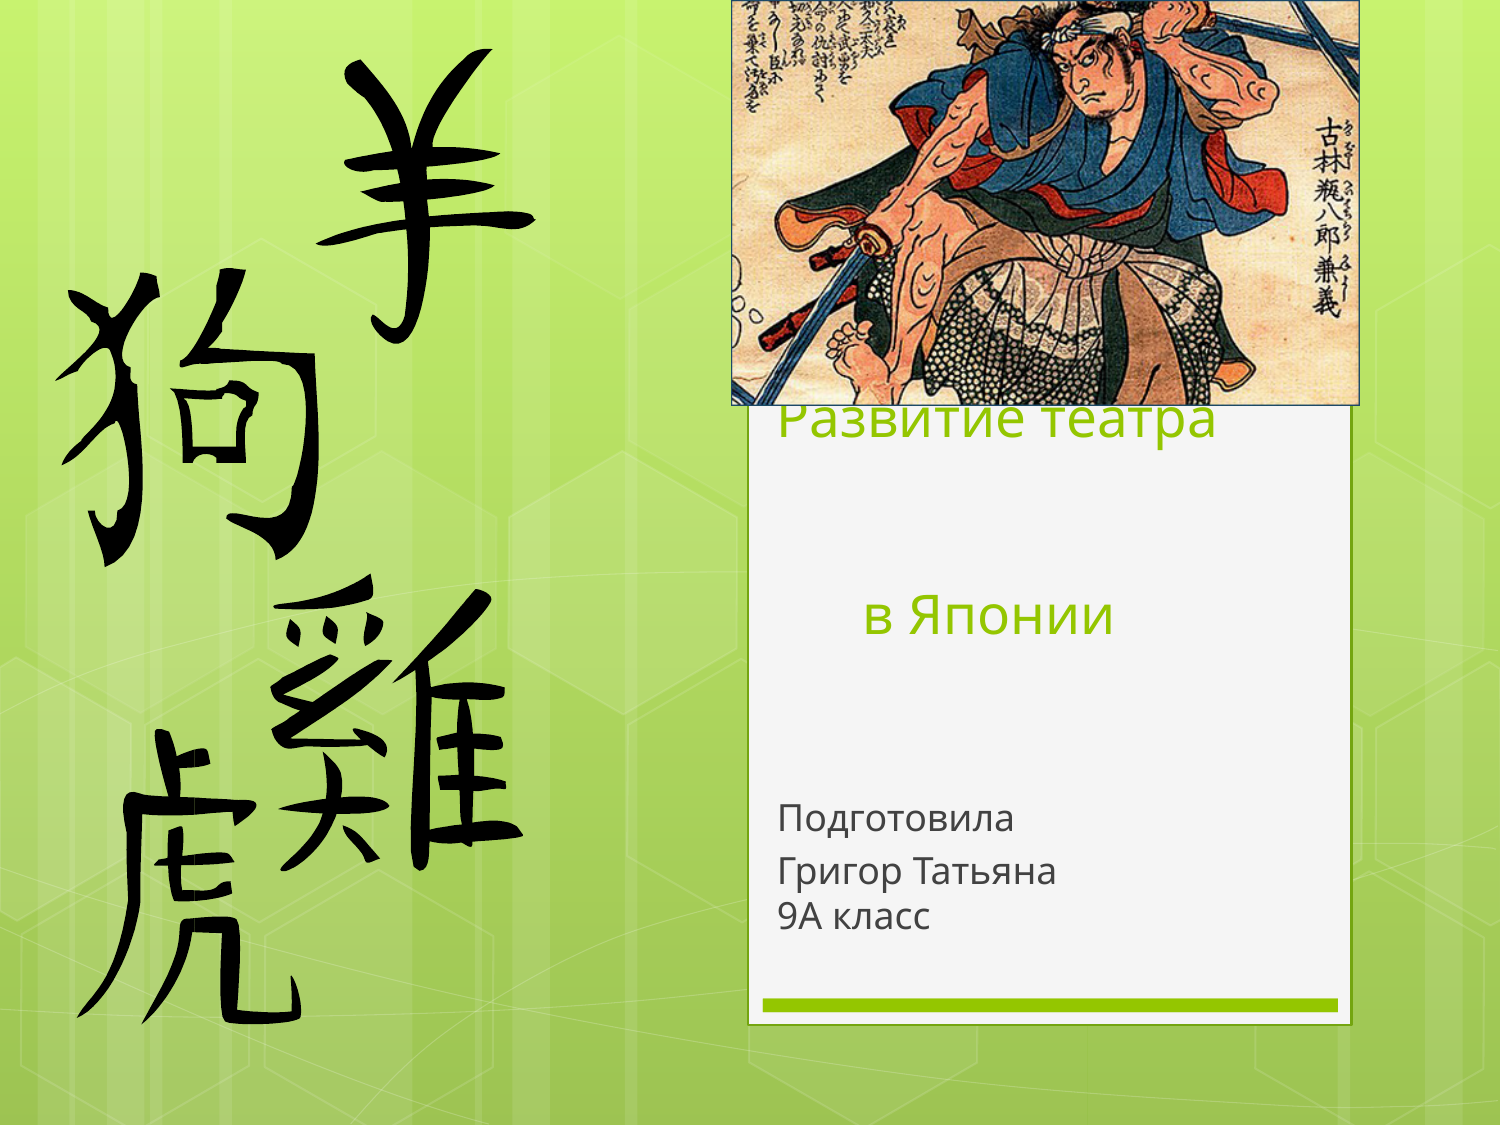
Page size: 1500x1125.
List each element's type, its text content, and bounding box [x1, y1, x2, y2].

subtitle Подготовила Григор Татьяна 9А класс [761, 786, 1305, 994]
picture [76, 573, 523, 1027]
title Развитие театра в Японии [761, 415, 1353, 653]
picture [54, 46, 543, 568]
picture [731, 0, 1360, 407]
